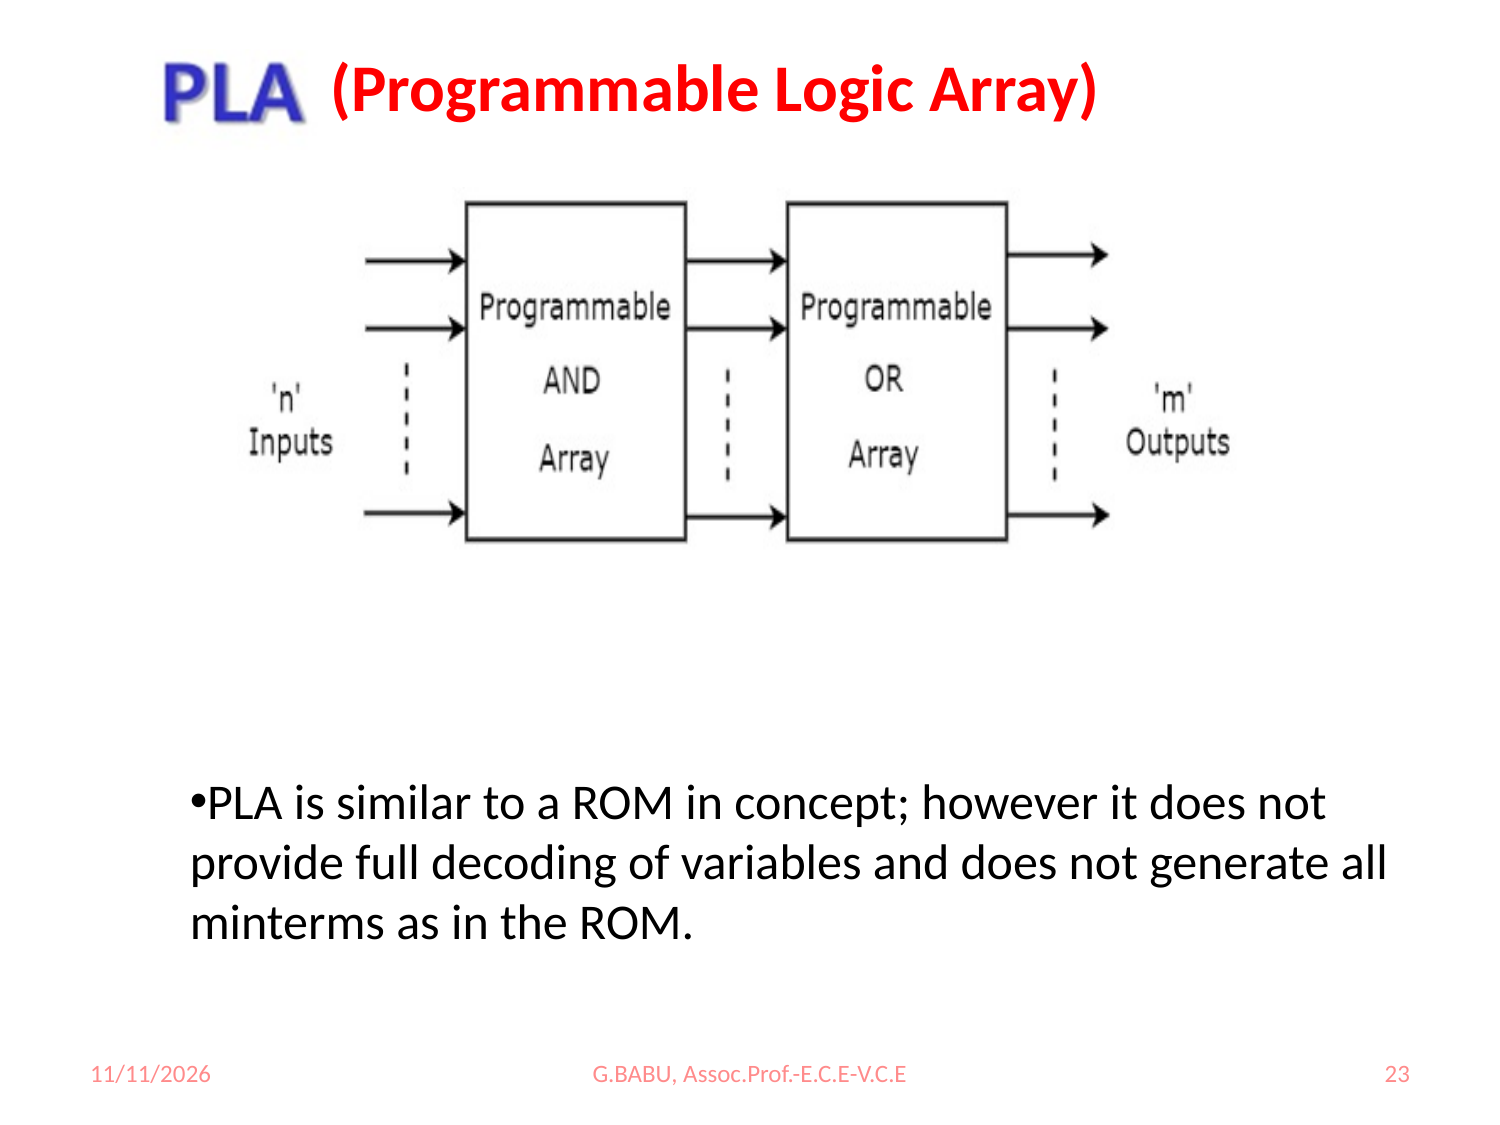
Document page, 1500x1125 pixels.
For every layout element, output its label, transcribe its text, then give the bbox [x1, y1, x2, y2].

picture [237, 187, 1251, 566]
footer G.BABU, Assoc.Prof.-E.C.E-V.C.E [512, 1042, 988, 1103]
text_box PLA is similar to a ROM in concept; however it does not provide full decoding of variables and does not generate all minterms as in the ROM. [174, 762, 1413, 958]
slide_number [75, 1042, 425, 1103]
text_box (Programmable Logic Array) [316, 37, 1116, 133]
slide_number 23 [1074, 1042, 1425, 1103]
picture [149, 49, 318, 151]
